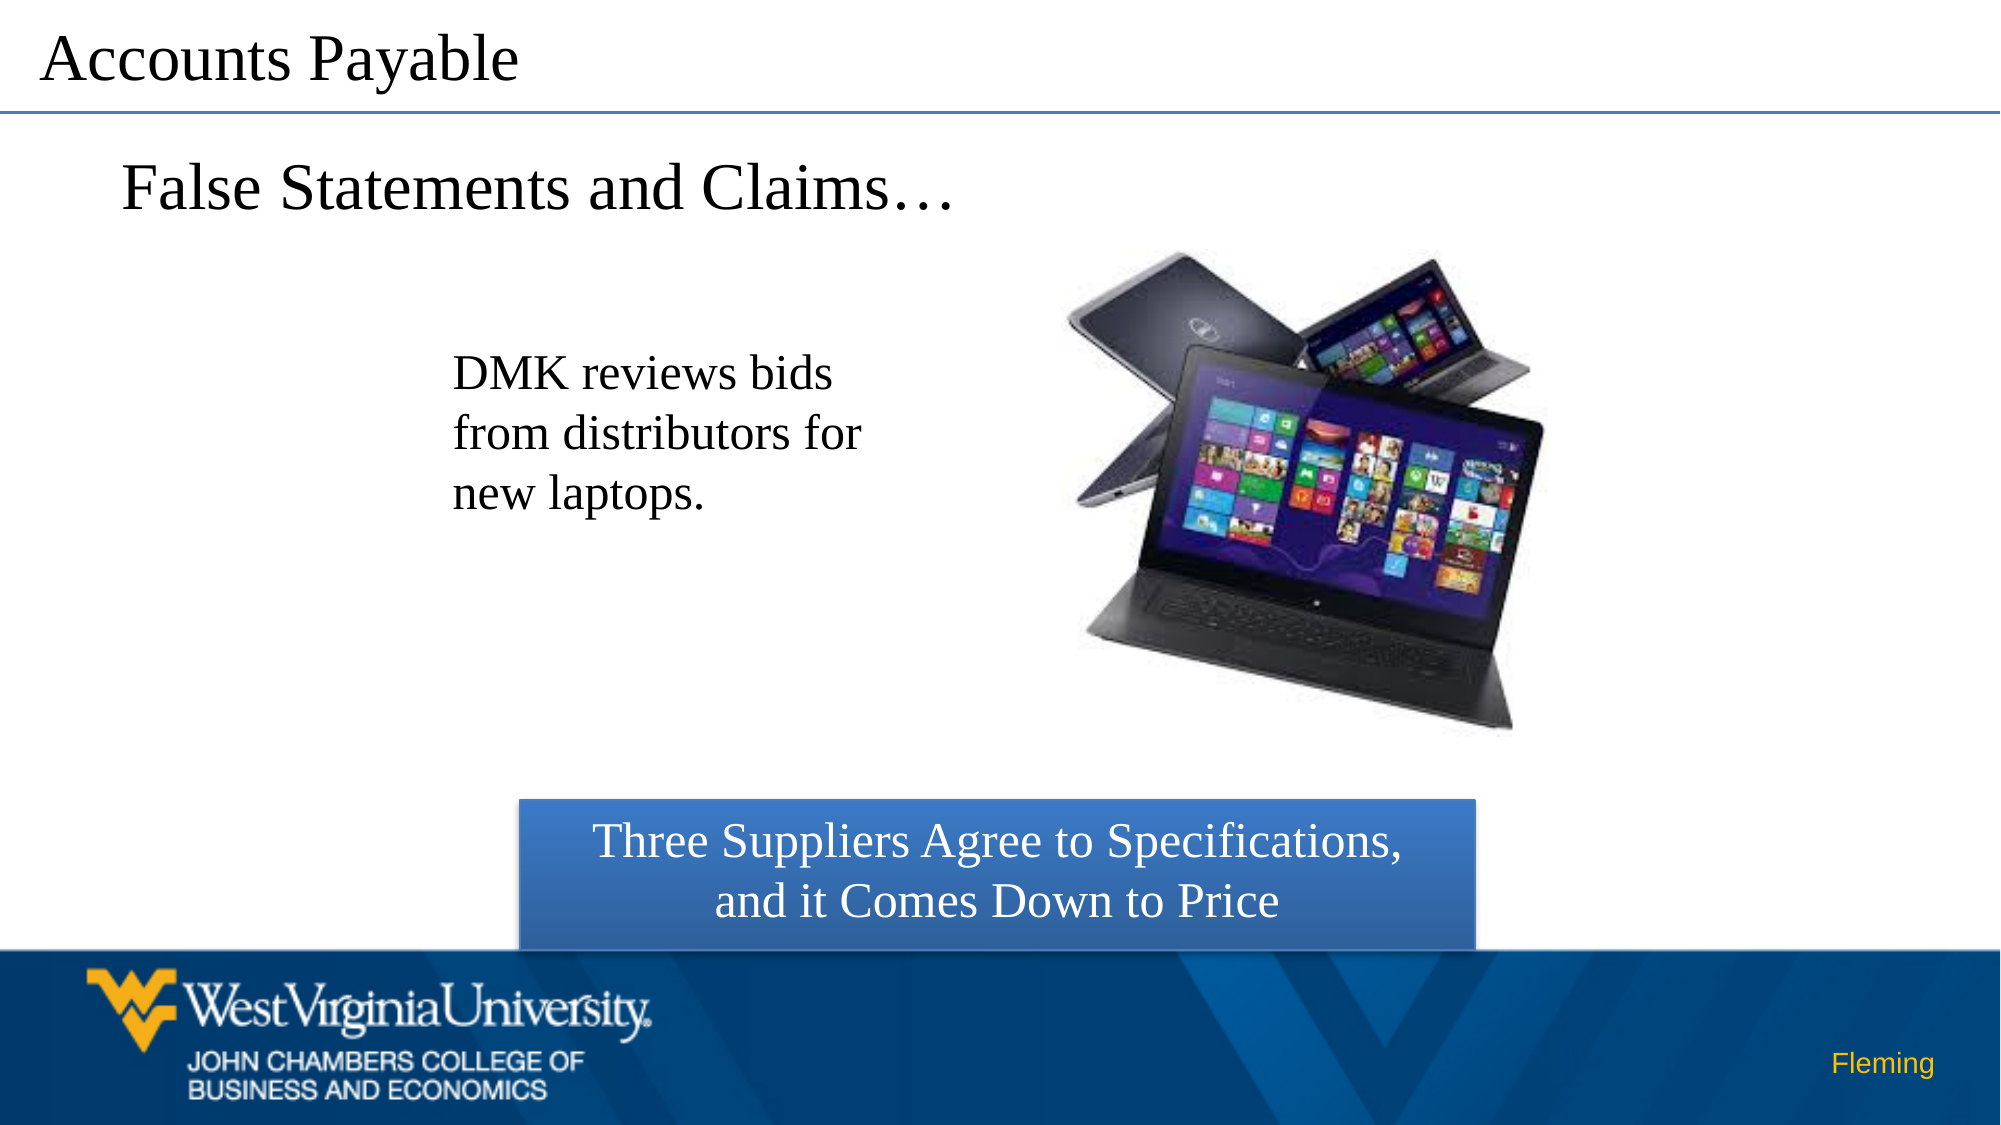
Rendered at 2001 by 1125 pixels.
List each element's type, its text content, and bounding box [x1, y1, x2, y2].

text_box False Statements and Claims… [106, 135, 1775, 230]
text_box Fleming [1250, 1037, 1950, 1088]
text_box [519, 799, 1476, 951]
text_box Accounts Payable [24, 6, 888, 102]
text_box Three Suppliers Agree to Specifications, and it Comes Down to Price [570, 799, 1425, 935]
text_box DMK reviews bids from distributors for new laptops. [437, 331, 901, 527]
picture [0, 0, 2001, 1125]
